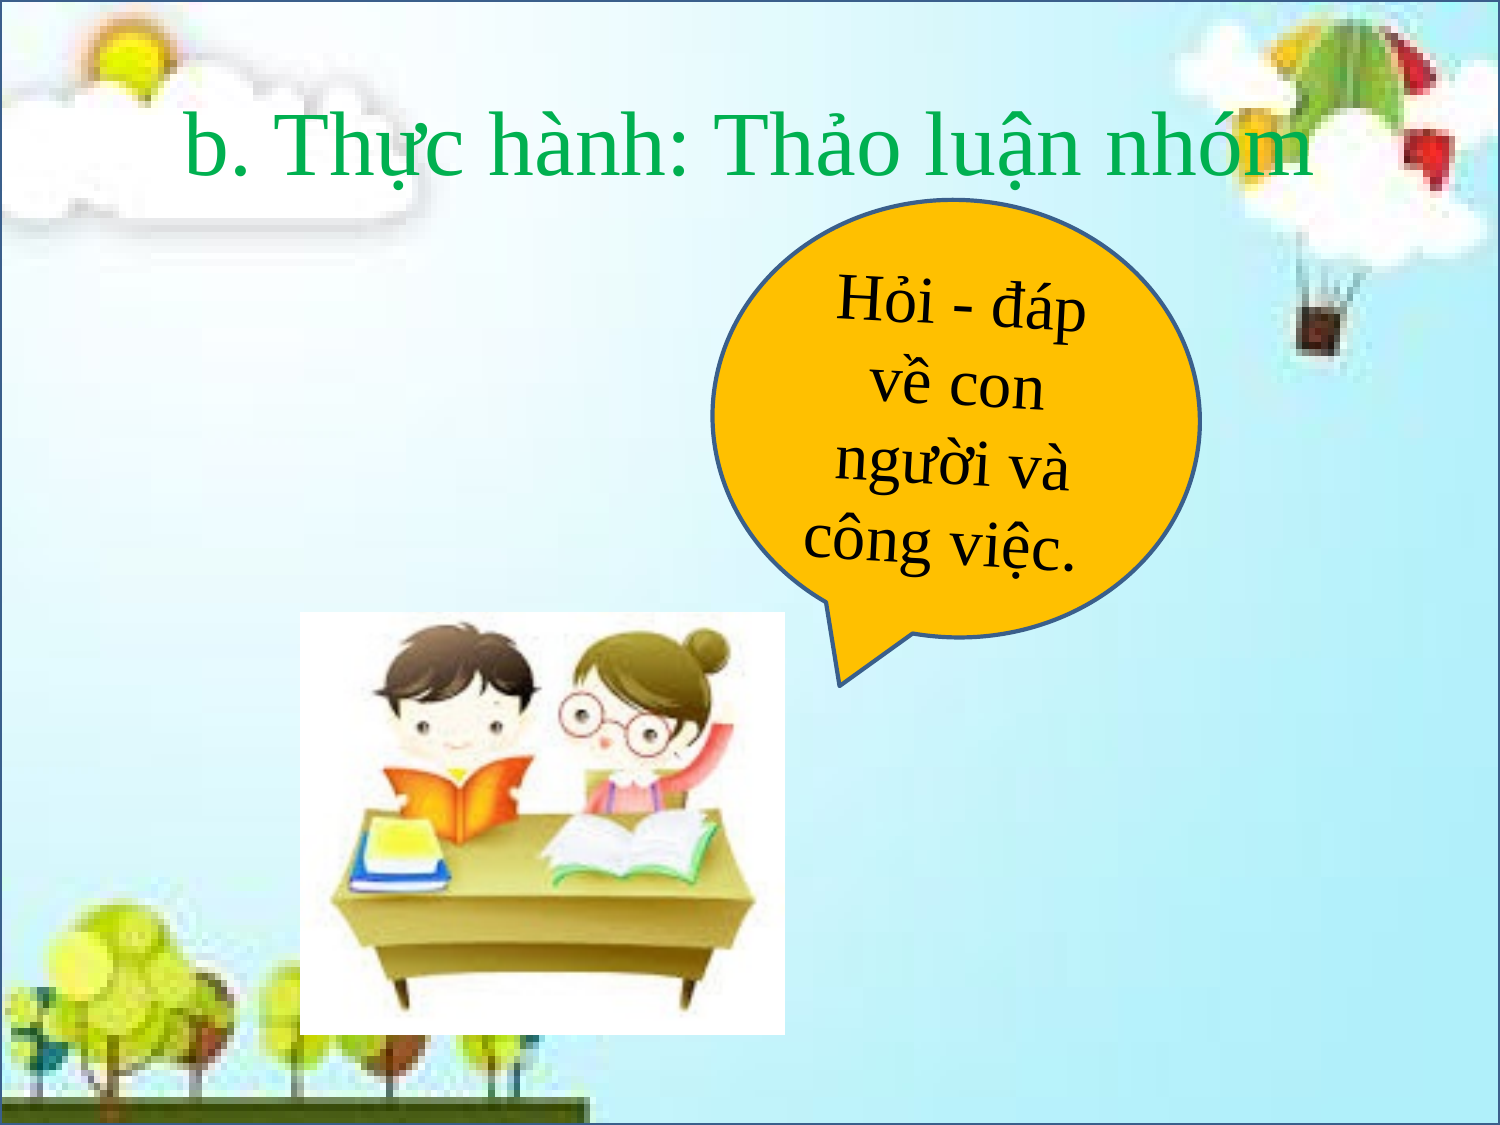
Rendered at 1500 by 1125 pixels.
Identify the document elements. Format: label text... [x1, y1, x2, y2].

text_box Hỏi - đáp về con người và công việc. [710, 197, 1202, 688]
text_box [0, 0, 1500, 1125]
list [299, 612, 785, 1036]
title b. Thực hành: Thảo luận nhóm [75, 45, 1425, 233]
